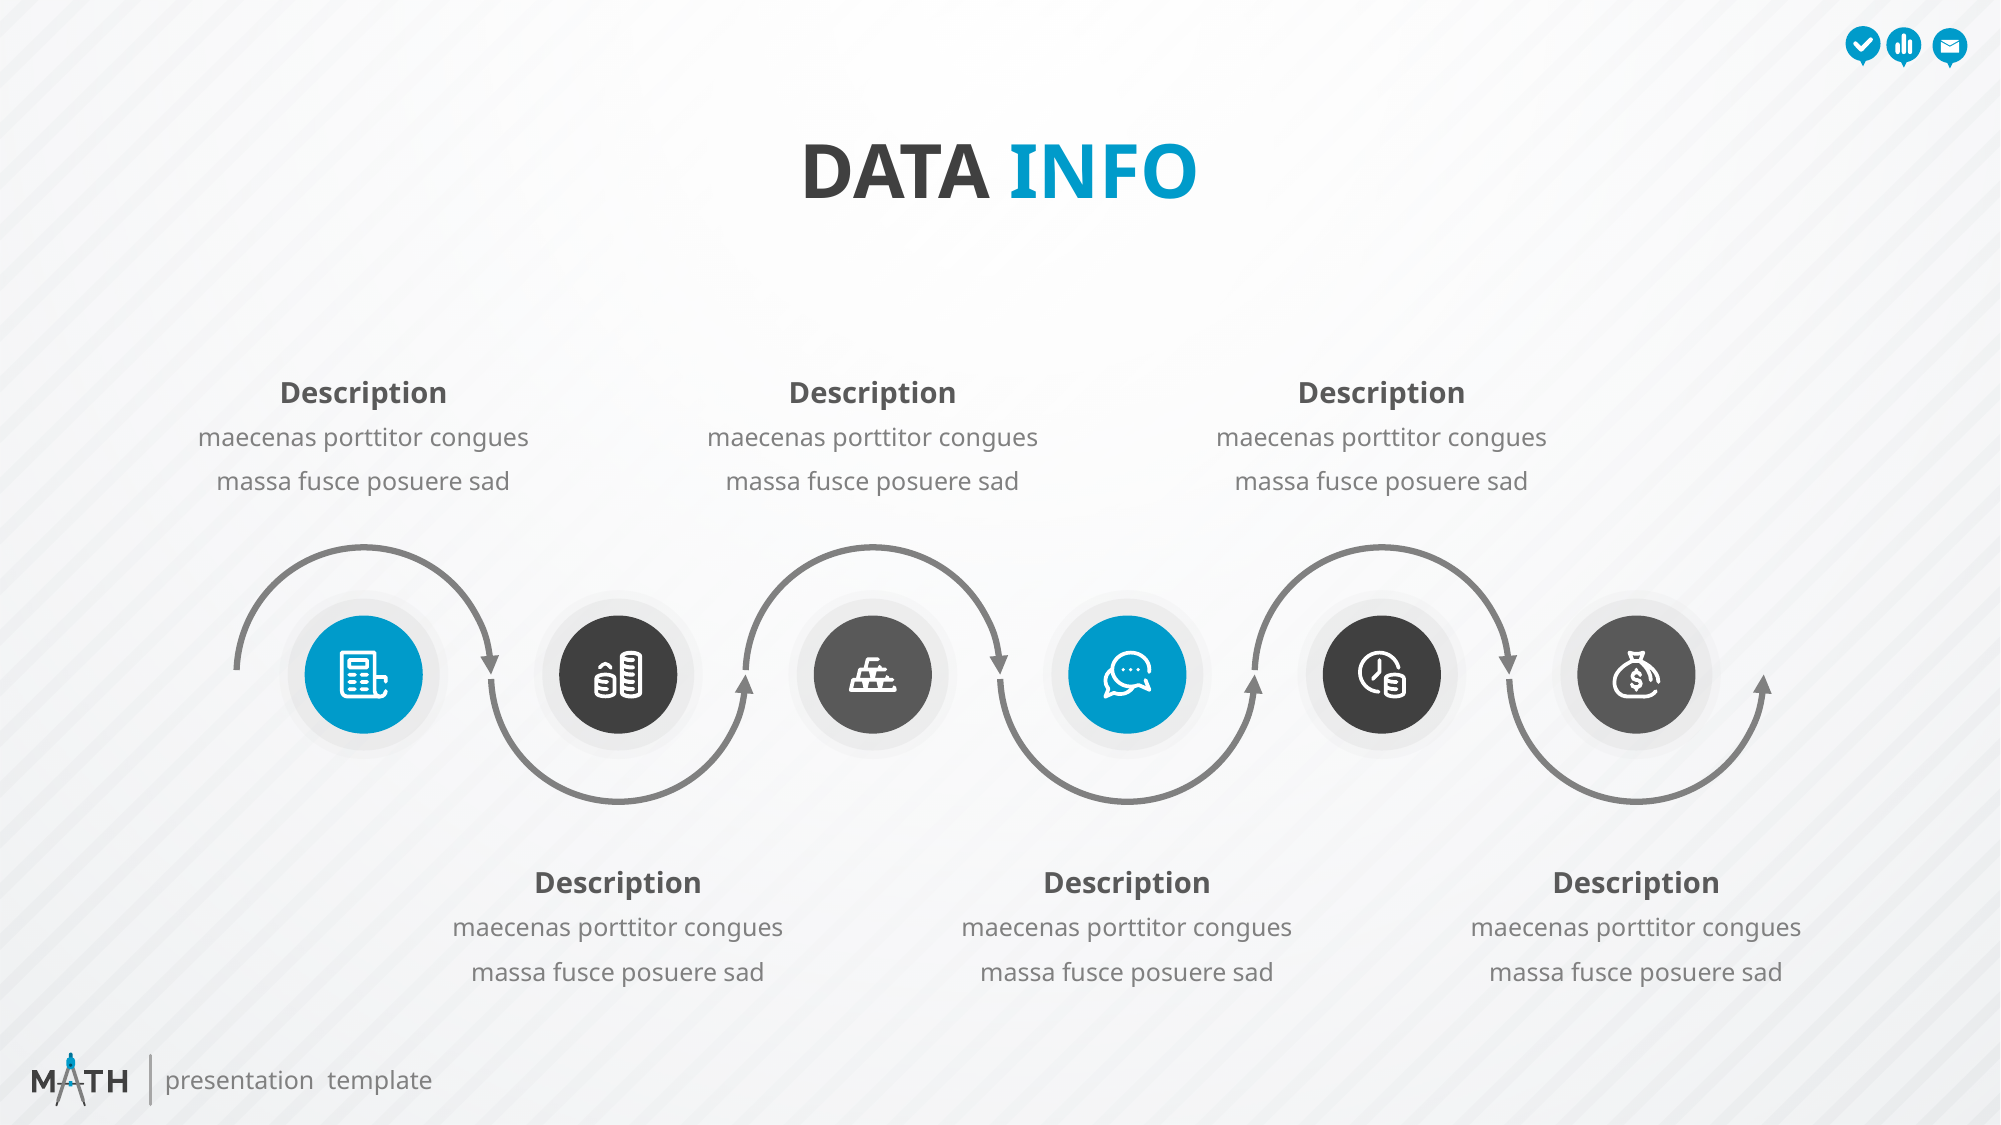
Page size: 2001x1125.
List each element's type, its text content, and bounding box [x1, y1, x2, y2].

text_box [1845, 26, 1968, 69]
text_box [999, 674, 1261, 803]
text_box [1508, 674, 1770, 803]
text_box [1456, 846, 1817, 983]
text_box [32, 1052, 441, 1108]
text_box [1042, 590, 1212, 760]
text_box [1202, 356, 1562, 492]
text_box DATA INFO [792, 123, 1208, 214]
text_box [1297, 590, 1467, 760]
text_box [438, 846, 798, 983]
text_box [236, 546, 497, 675]
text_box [693, 356, 1053, 492]
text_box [947, 846, 1308, 983]
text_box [788, 590, 958, 760]
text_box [184, 356, 544, 492]
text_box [279, 590, 449, 760]
text_box [745, 546, 1006, 675]
text_box [490, 674, 752, 803]
text_box [1254, 546, 1515, 675]
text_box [533, 590, 703, 760]
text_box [1551, 590, 1721, 760]
